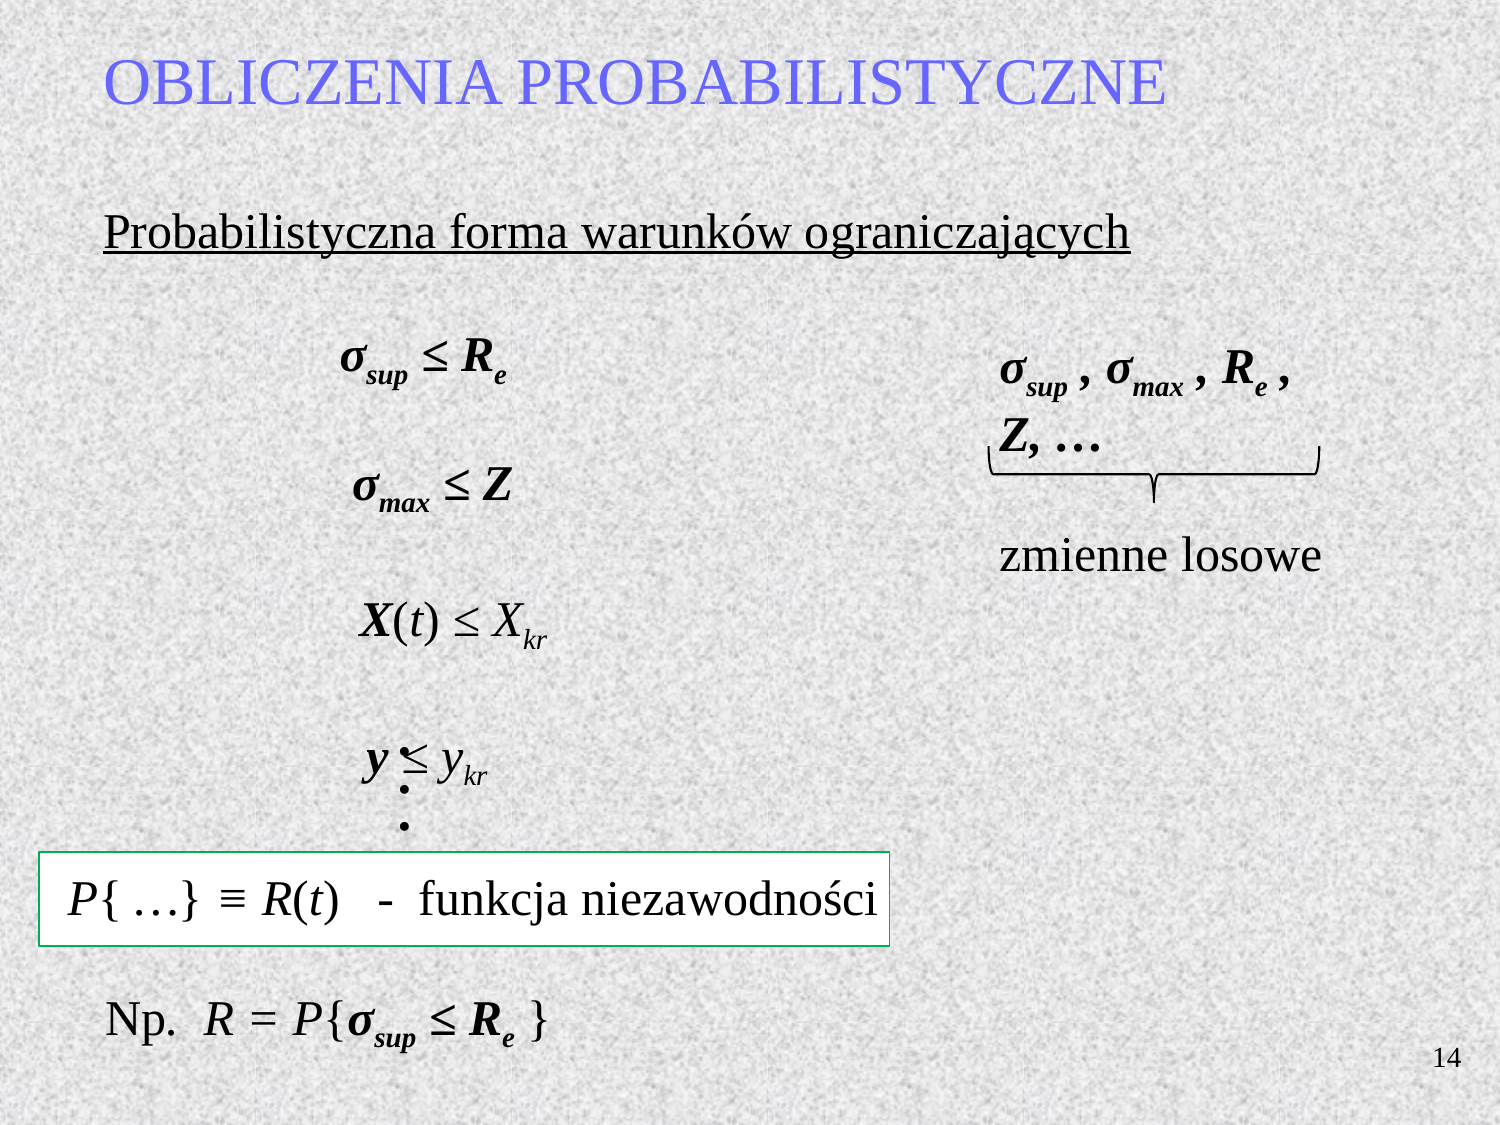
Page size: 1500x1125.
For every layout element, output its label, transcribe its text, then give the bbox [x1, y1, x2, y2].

text_box . . . [379, 727, 485, 850]
text_box σsup ≤ Re σmax ≤ Z X(t) ≤ Xkr y ≤ ykr [324, 314, 809, 850]
text_box OBLICZENIA PROBABILISTYCZNE Probabilistyczna forma warunków ograniczających [88, 30, 1400, 266]
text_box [984, 325, 1387, 584]
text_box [38, 851, 928, 1055]
slide_number 14 [1382, 1031, 1477, 1100]
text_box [0, 0, 1500, 1125]
